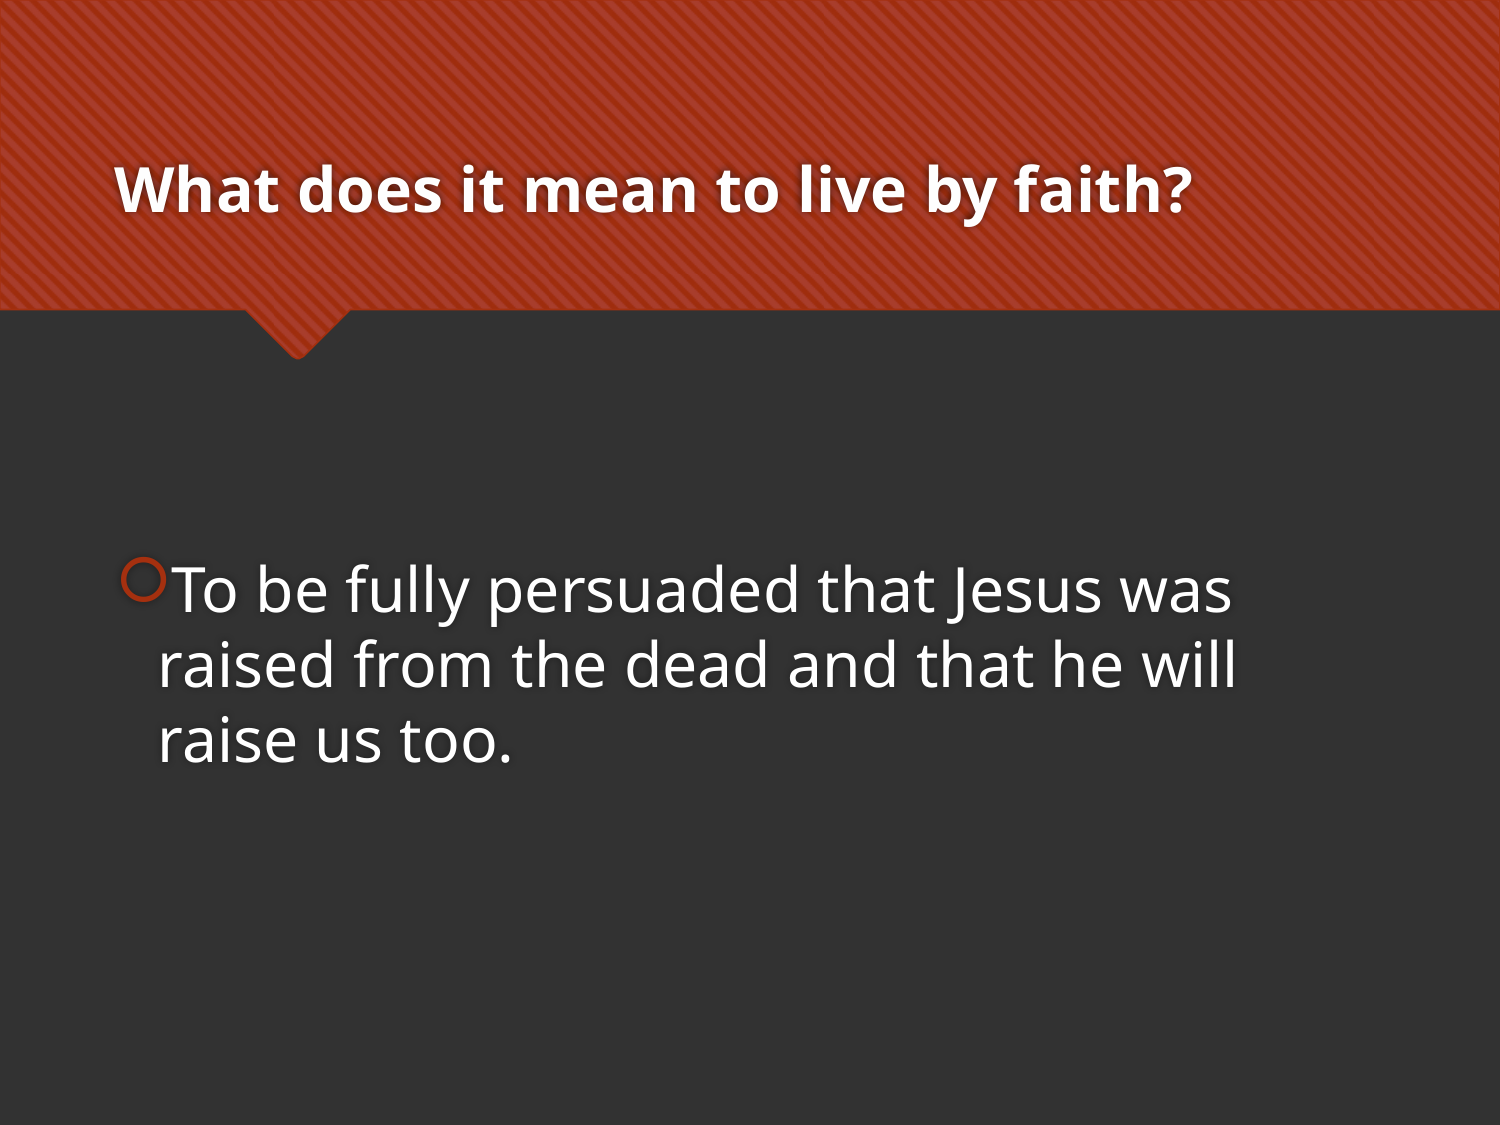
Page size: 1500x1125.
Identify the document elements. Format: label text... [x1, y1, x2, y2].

title What does it mean to live by faith? [99, 73, 1401, 233]
list To be fully persuaded that Jesus was raised from the dead and that he will raise us too. [100, 364, 1400, 962]
